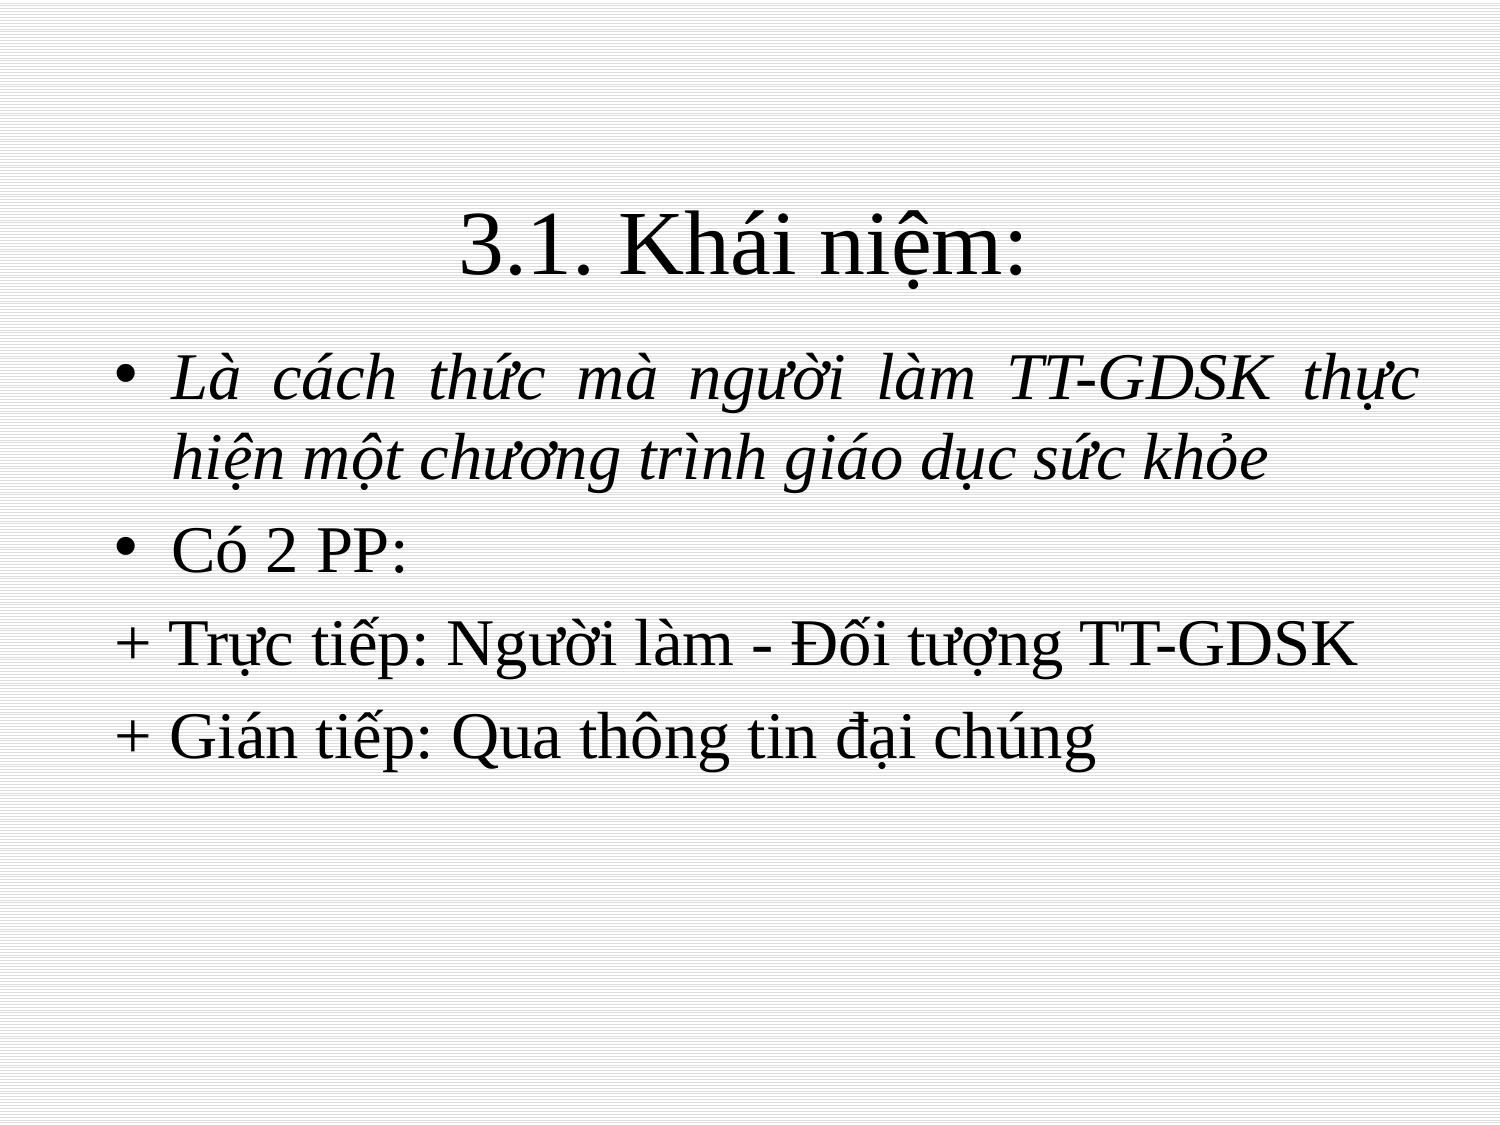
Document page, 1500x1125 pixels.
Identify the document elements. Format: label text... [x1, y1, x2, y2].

title 3.1. Khái niệm: [125, 174, 1363, 300]
list Là cách thức mà người làm TT-GDSK thực hiện một chương trình giáo dục sức khỏe Có 2 PP: + Trực tiếp: Người làm - Đối tượng TT-GDSK + Gián tiếp: Qua thông tin đại chúng [99, 324, 1438, 1000]
